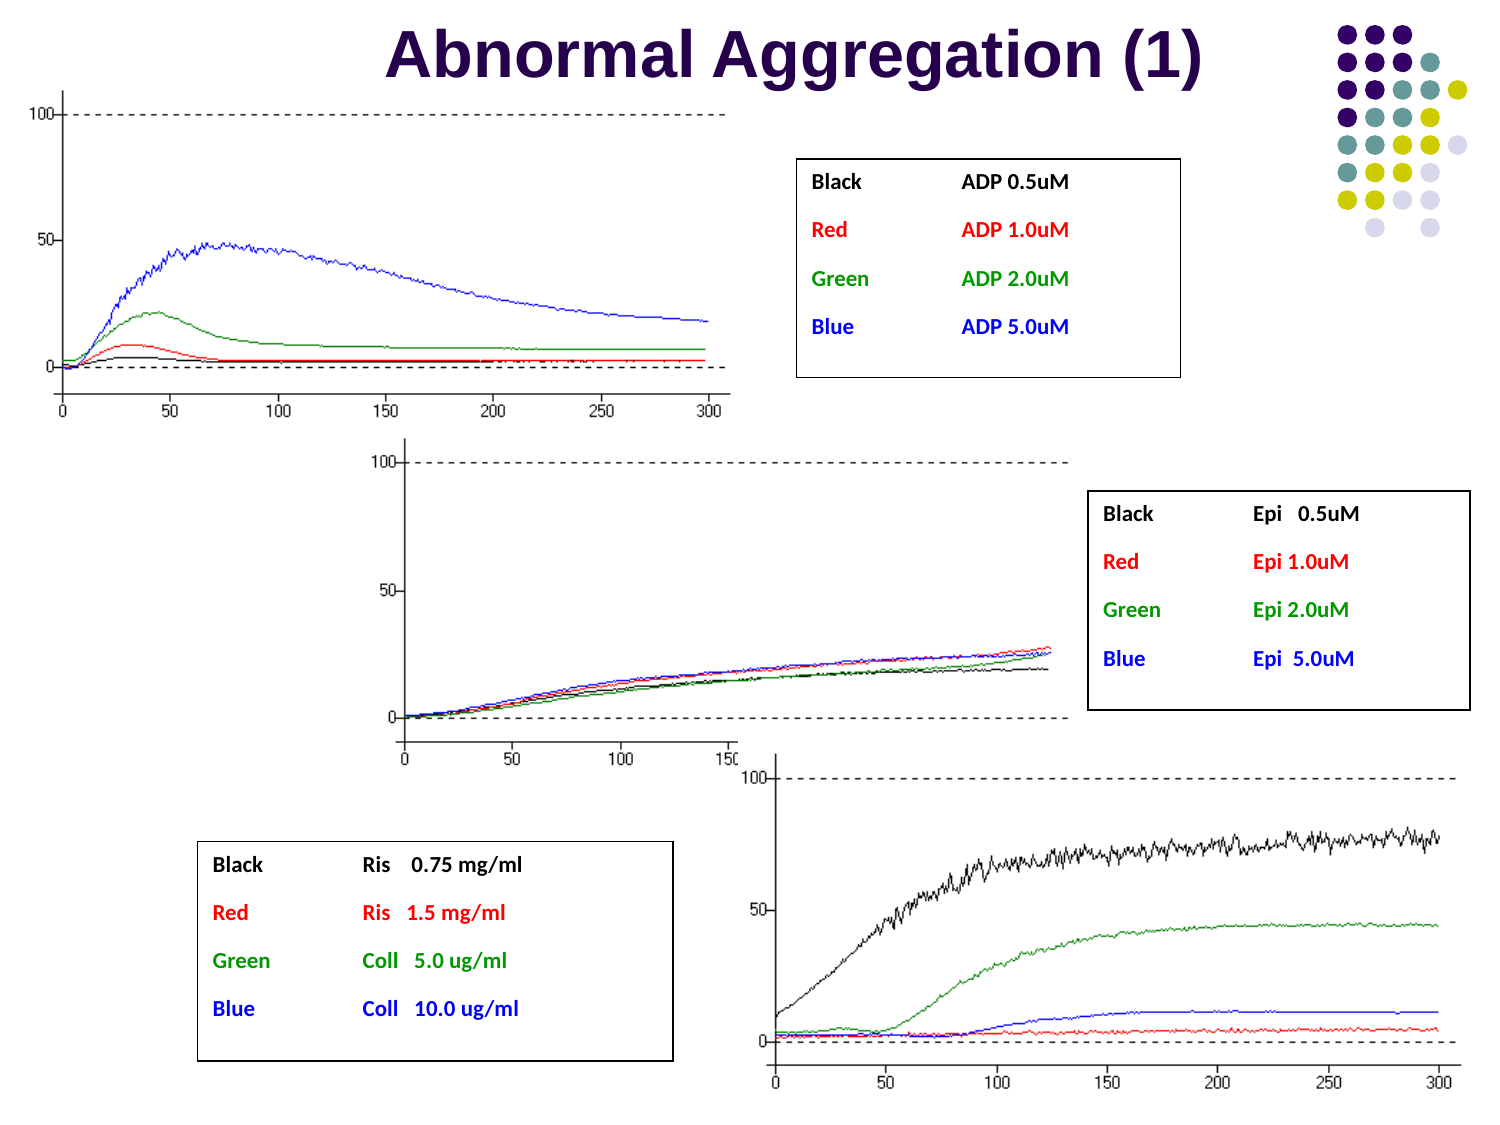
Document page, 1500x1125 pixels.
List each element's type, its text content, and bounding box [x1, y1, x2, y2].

picture [25, 78, 1471, 1099]
text_box Black Ris 0.75 mg/ml Red Ris 1.5 mg/ml Green Coll 5.0 ug/ml Blue Coll 10.0 ug/ml [197, 841, 673, 1061]
text_box Abnormal Aggregation (1) [369, 3, 1220, 99]
text_box Black Epi 0.5uM Red Epi 1.0uM Green Epi 2.0uM Blue Epi 5.0uM [1088, 490, 1470, 711]
text_box Black ADP 0.5uM Red ADP 1.0uM Green ADP 2.0uM Blue ADP 5.0uM [796, 158, 1181, 378]
